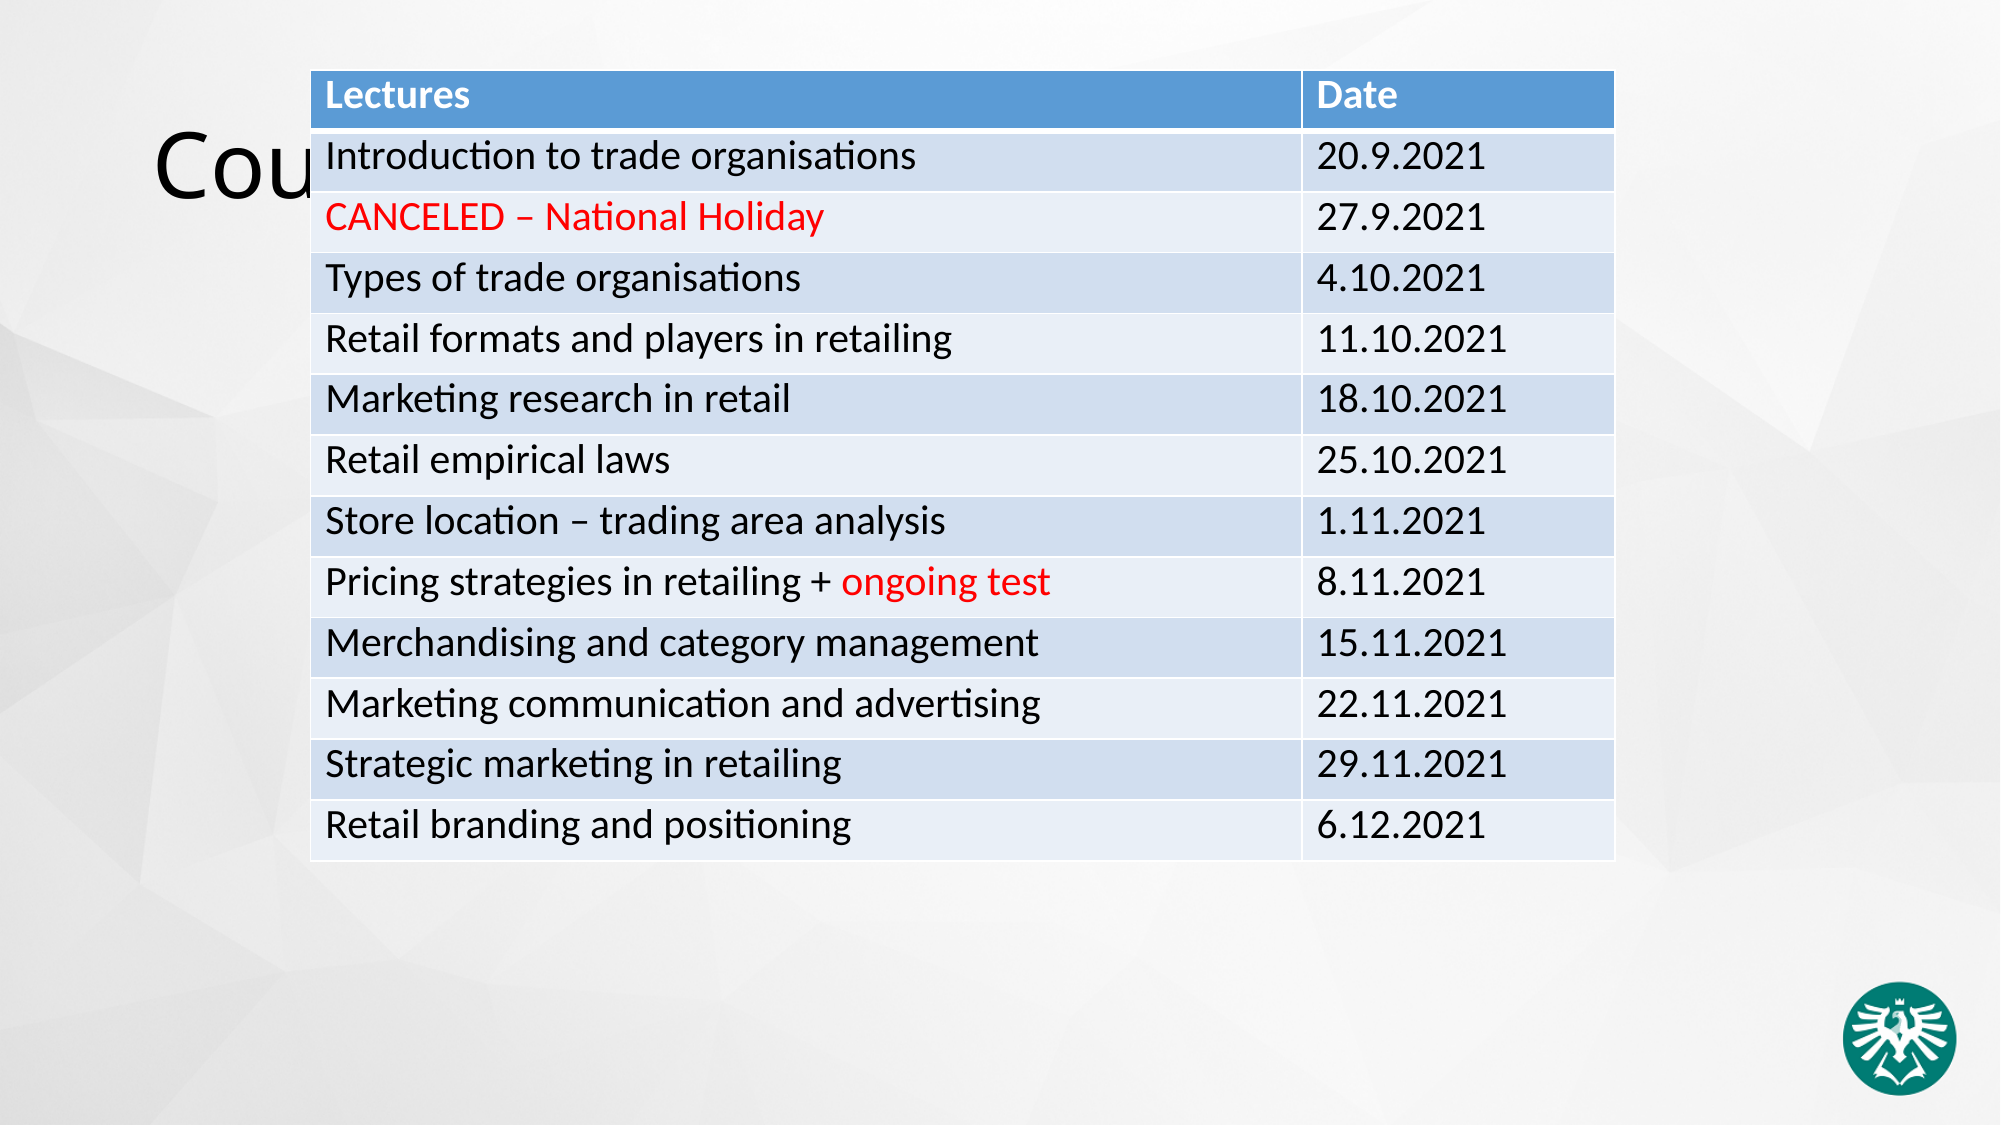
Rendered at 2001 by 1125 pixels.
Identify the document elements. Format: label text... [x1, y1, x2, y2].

table_cell 11.10.2021 [1303, 314, 1614, 373]
table_header Lectures [311, 71, 1301, 128]
table_cell 18.10.2021 [1303, 375, 1614, 434]
table_cell Marketing communication and advertising [311, 679, 1301, 738]
table_cell CANCELED – National Holiday [311, 193, 1301, 252]
table_cell 8.11.2021 [1303, 558, 1614, 617]
table_cell Marketing research in retail [311, 375, 1301, 434]
table_cell 4.10.2021 [1303, 253, 1614, 313]
table_cell Retail empirical laws [311, 436, 1301, 495]
table_cell Merchandising and category management [311, 618, 1301, 677]
table_cell Retail branding and positioning [311, 801, 1301, 860]
picture [0, 0, 2001, 1125]
table_cell Pricing strategies in retailing + ongoing test [311, 558, 1301, 617]
table_cell 20.9.2021 [1303, 134, 1614, 191]
table_header Date [1303, 71, 1614, 128]
table_cell Strategic marketing in retailing [311, 740, 1301, 799]
table_cell Retail formats and players in retailing [311, 314, 1301, 373]
table_cell Types of trade organisations [311, 253, 1301, 313]
table_cell 25.10.2021 [1303, 436, 1614, 495]
table_cell 27.9.2021 [1303, 193, 1614, 252]
table_cell 29.11.2021 [1303, 740, 1614, 799]
table_cell 6.12.2021 [1303, 801, 1614, 860]
table_cell 1.11.2021 [1303, 497, 1614, 556]
table_cell Store location – trading area analysis [311, 497, 1301, 556]
table_cell 22.11.2021 [1303, 679, 1614, 738]
table_cell Introduction to trade organisations [311, 134, 1301, 191]
table_cell 15.11.2021 [1303, 618, 1614, 677]
title Course content [137, 59, 1863, 278]
